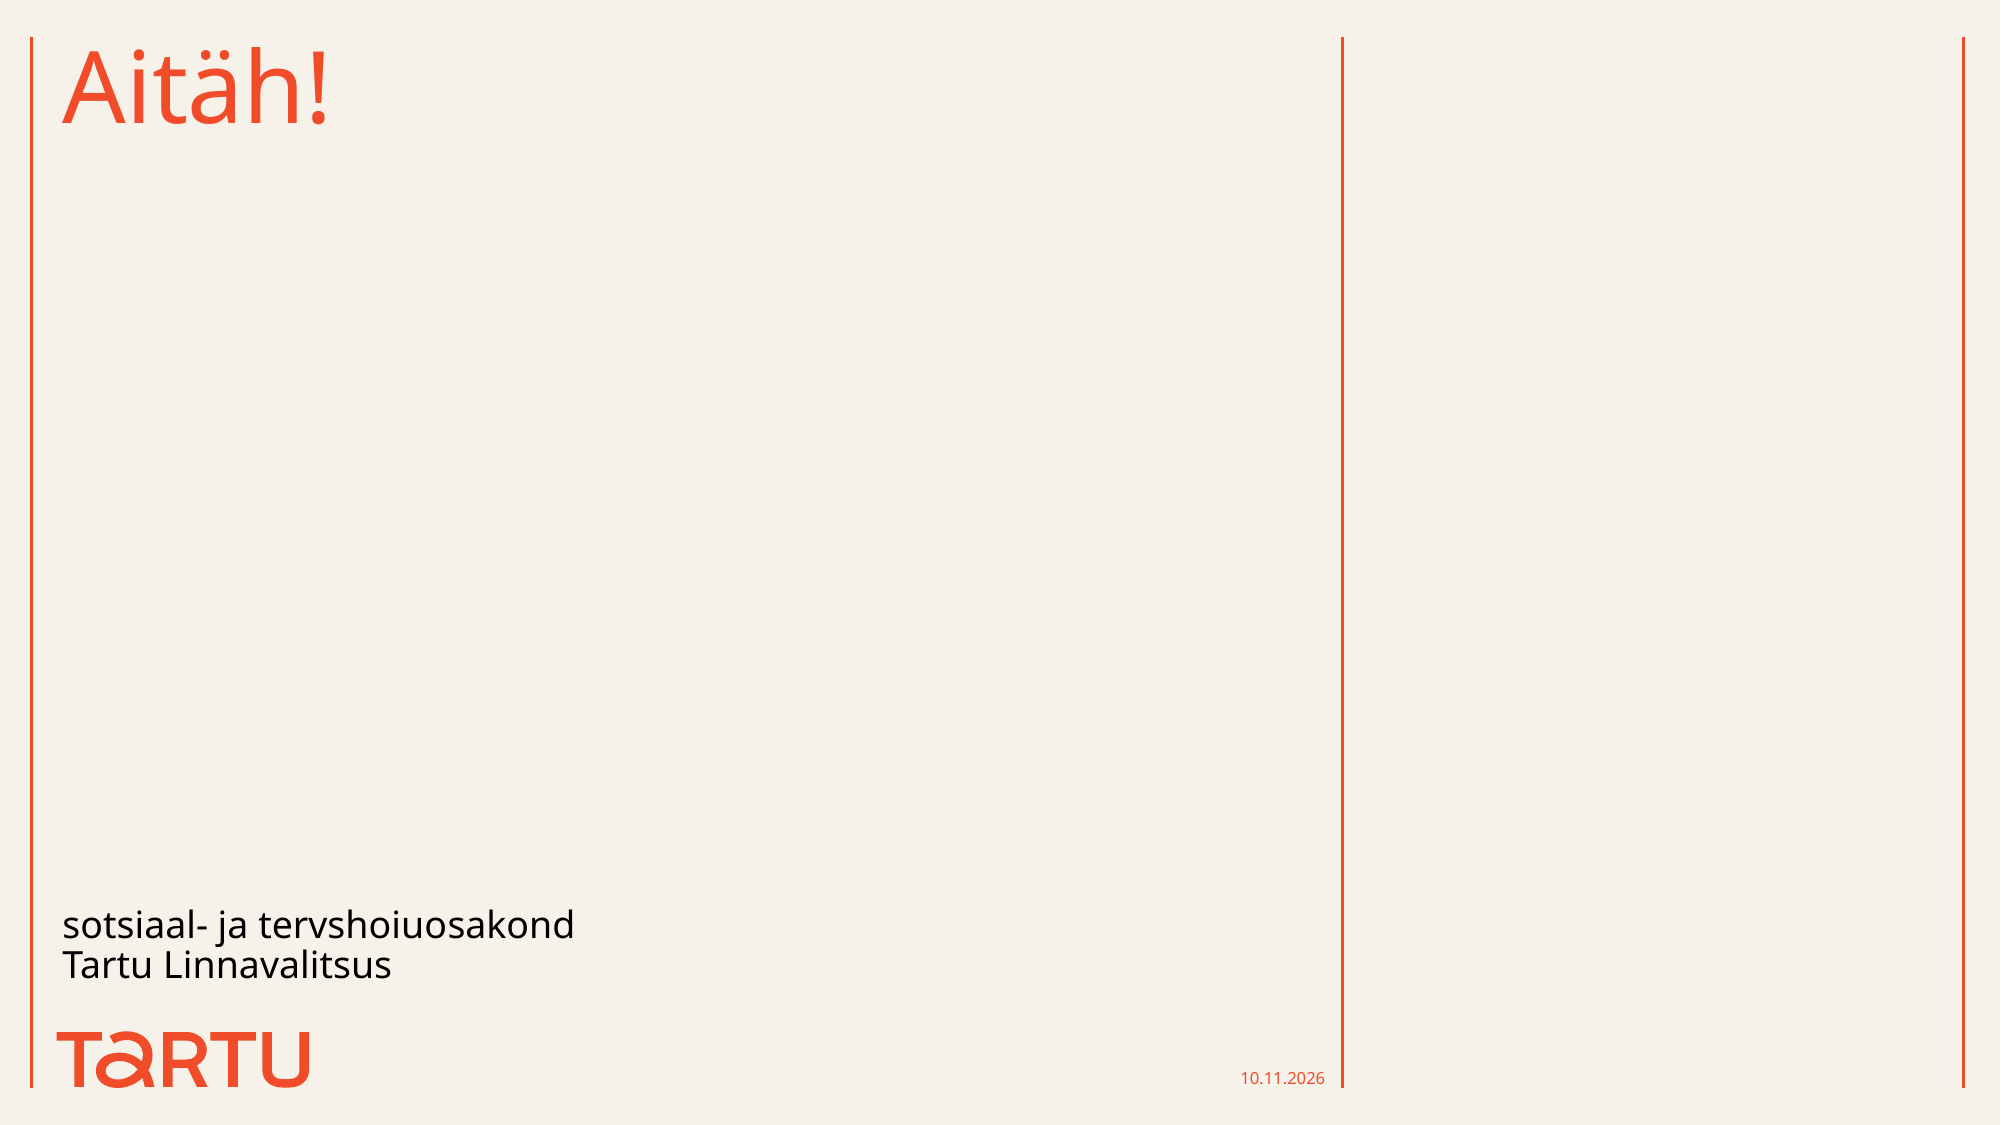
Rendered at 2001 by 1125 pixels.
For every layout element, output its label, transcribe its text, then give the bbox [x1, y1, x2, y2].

list sotsiaal- ja tervshoiuosakond Tartu Linnavalitsus [47, 474, 1326, 987]
title Aitäh! [47, 36, 1326, 378]
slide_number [875, 1038, 1326, 1099]
